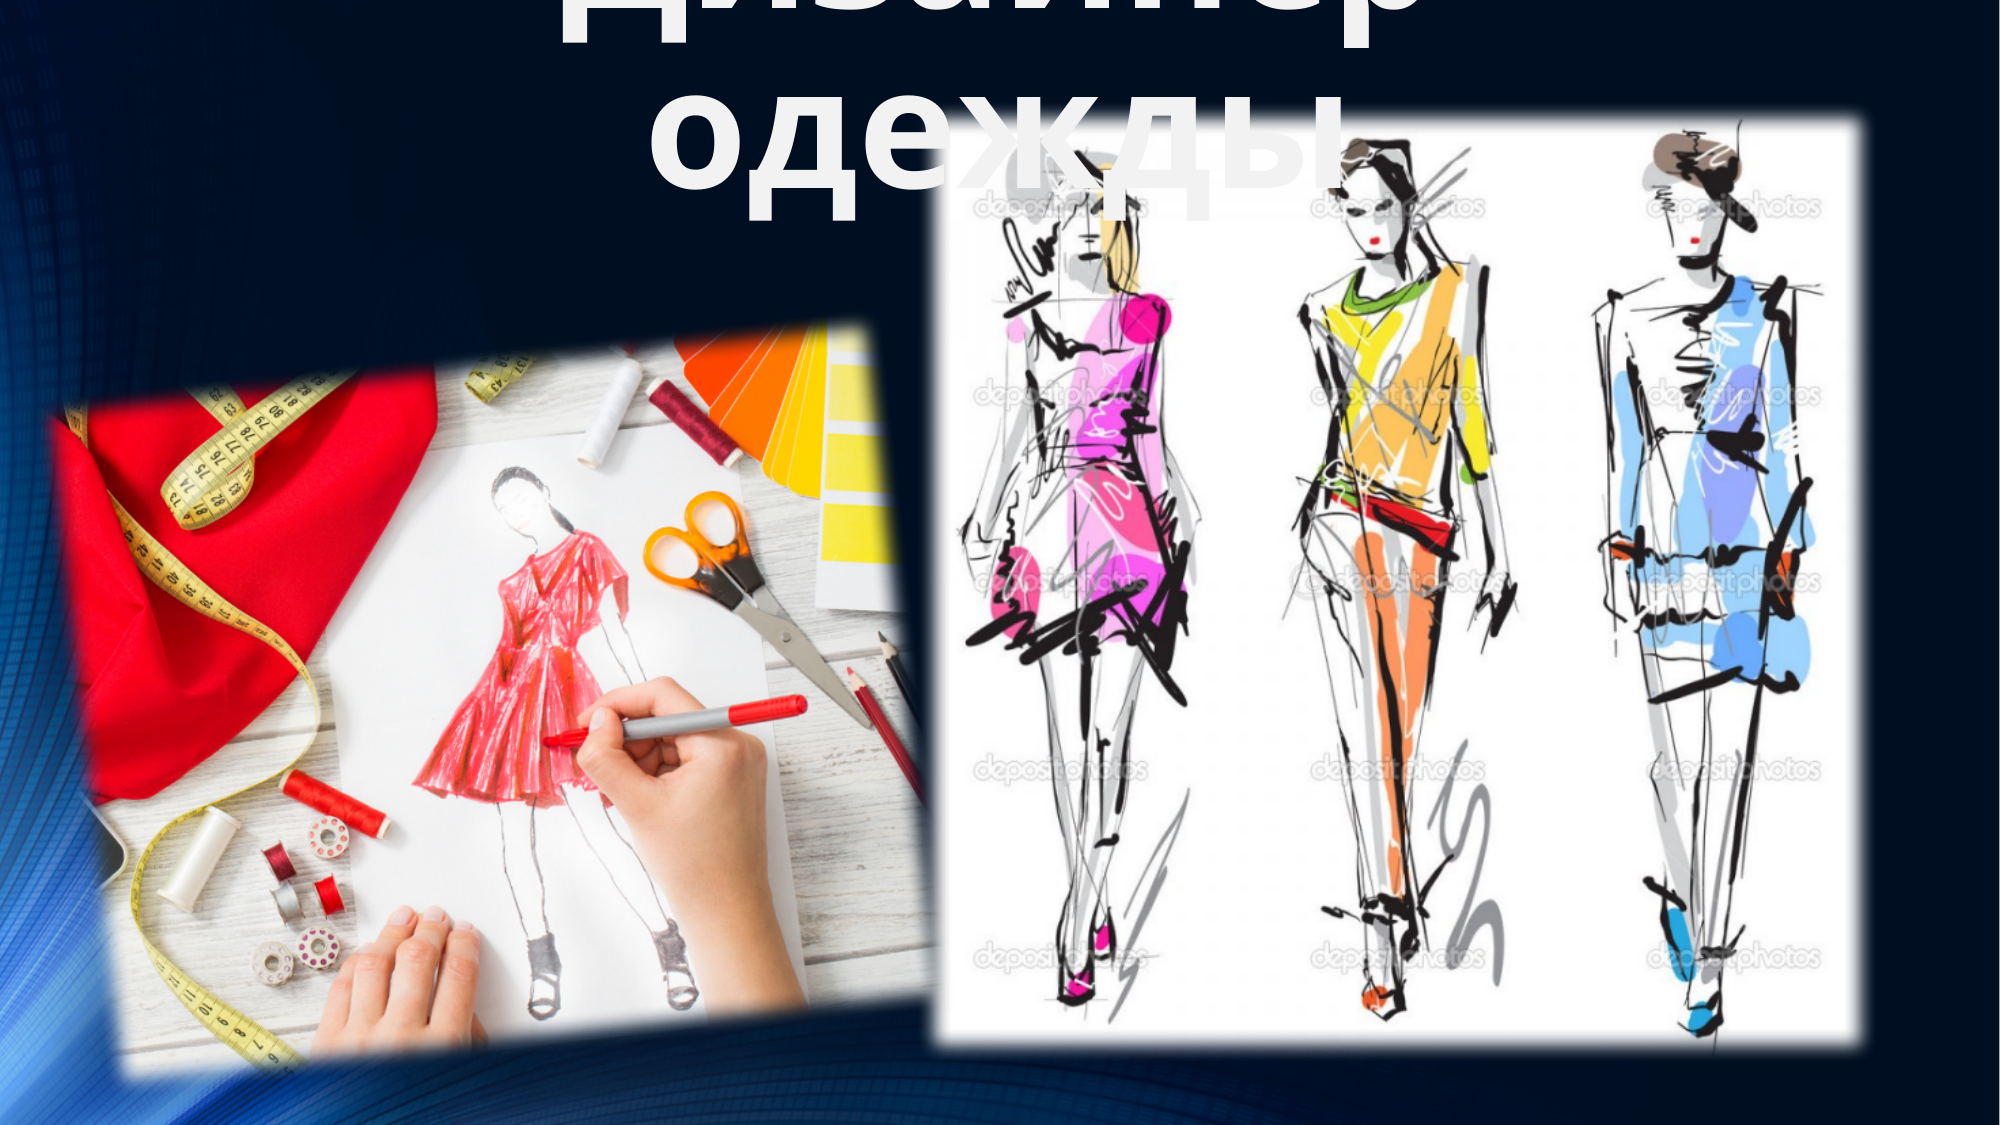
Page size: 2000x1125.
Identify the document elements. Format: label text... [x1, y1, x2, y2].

title Дизайнер одежды [249, 62, 1750, 232]
picture [0, 0, 2000, 1125]
